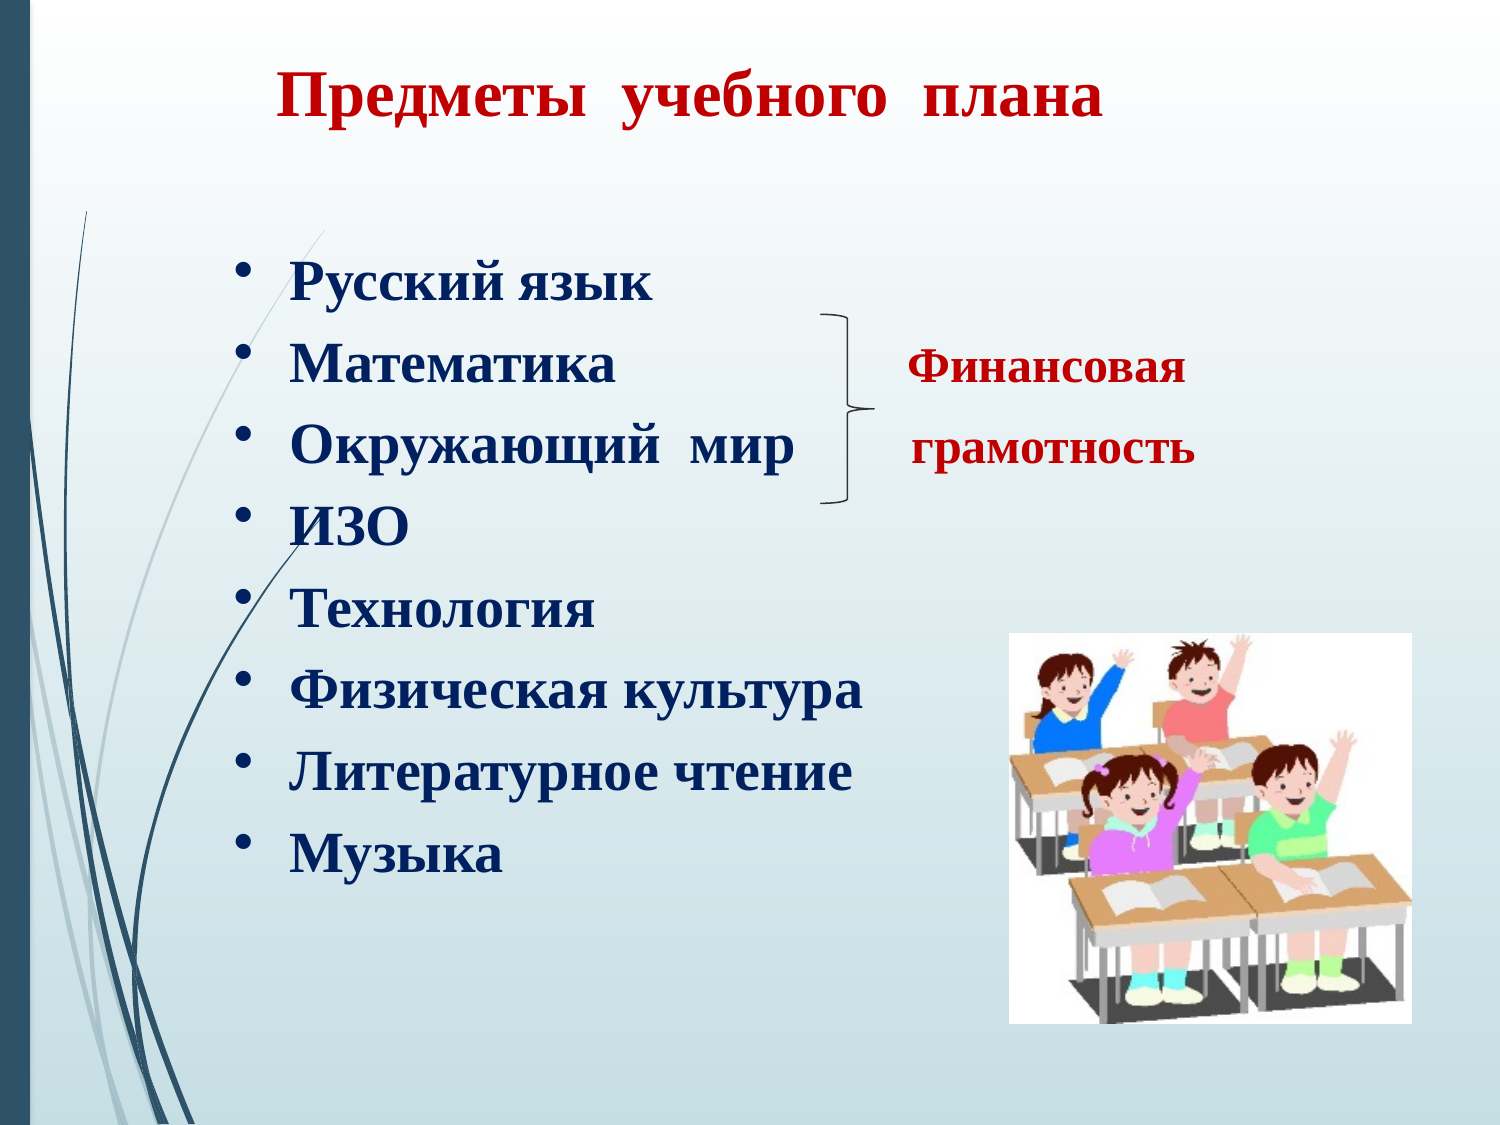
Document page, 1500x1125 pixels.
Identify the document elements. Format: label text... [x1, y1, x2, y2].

picture [1009, 633, 1412, 1024]
list Русский язык Математика Финансовая Окружающий мир грамотность ИЗО Технология Физическая культура Литературное чтение Музыка [218, 184, 1424, 1035]
text_box [819, 313, 875, 505]
title Предметы учебного плана [229, 42, 1152, 175]
